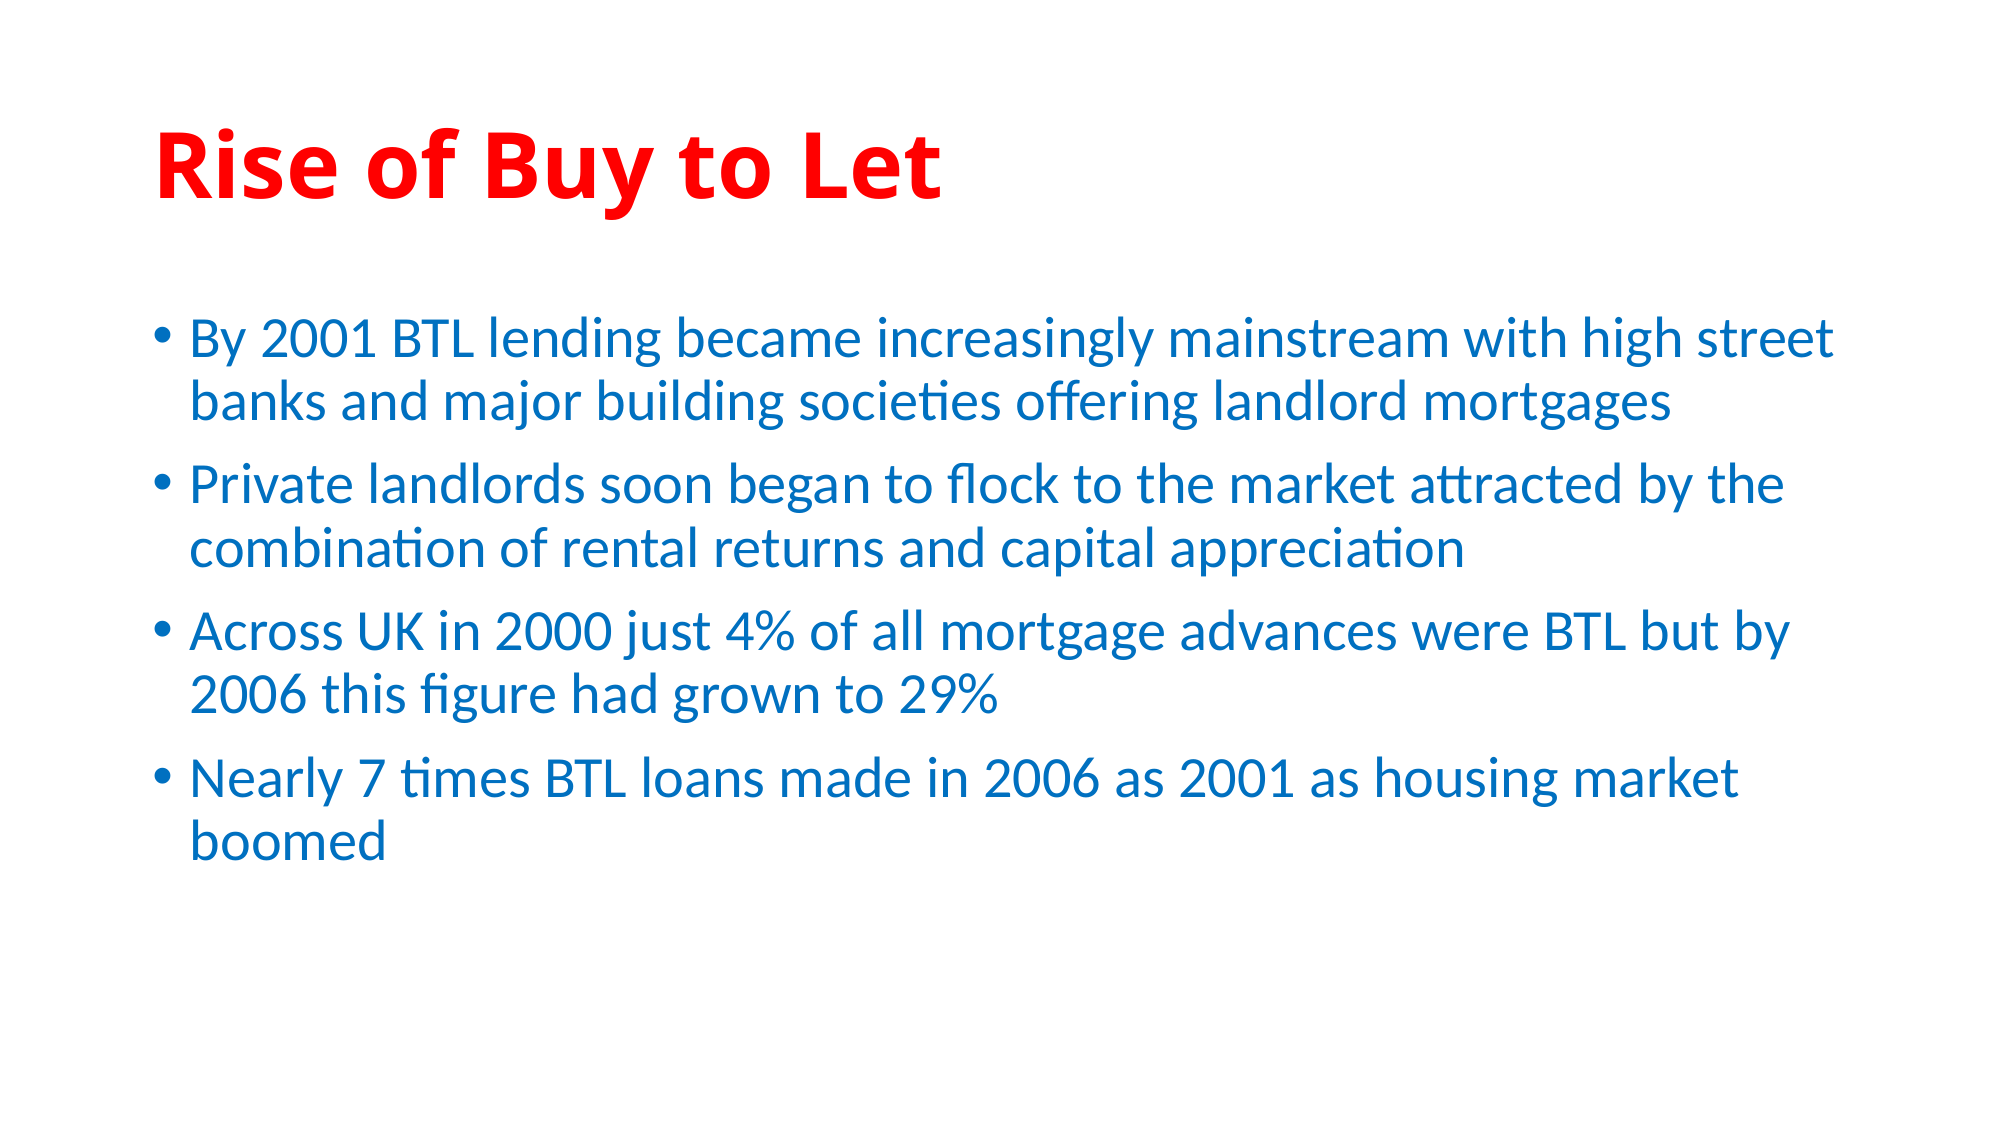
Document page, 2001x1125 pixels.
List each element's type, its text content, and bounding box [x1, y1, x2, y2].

list By 2001 BTL lending became increasingly mainstream with high street banks and major building societies offering landlord mortgages Private landlords soon began to flock to the market attracted by the combination of rental returns and capital appreciation Across UK in 2000 just 4% of all mortgage advances were BTL but by 2006 this figure had grown to 29% Nearly 7 times BTL loans made in 2006 as 2001 as housing market boomed [137, 299, 1863, 1014]
title Rise of Buy to Let [137, 59, 1863, 278]
